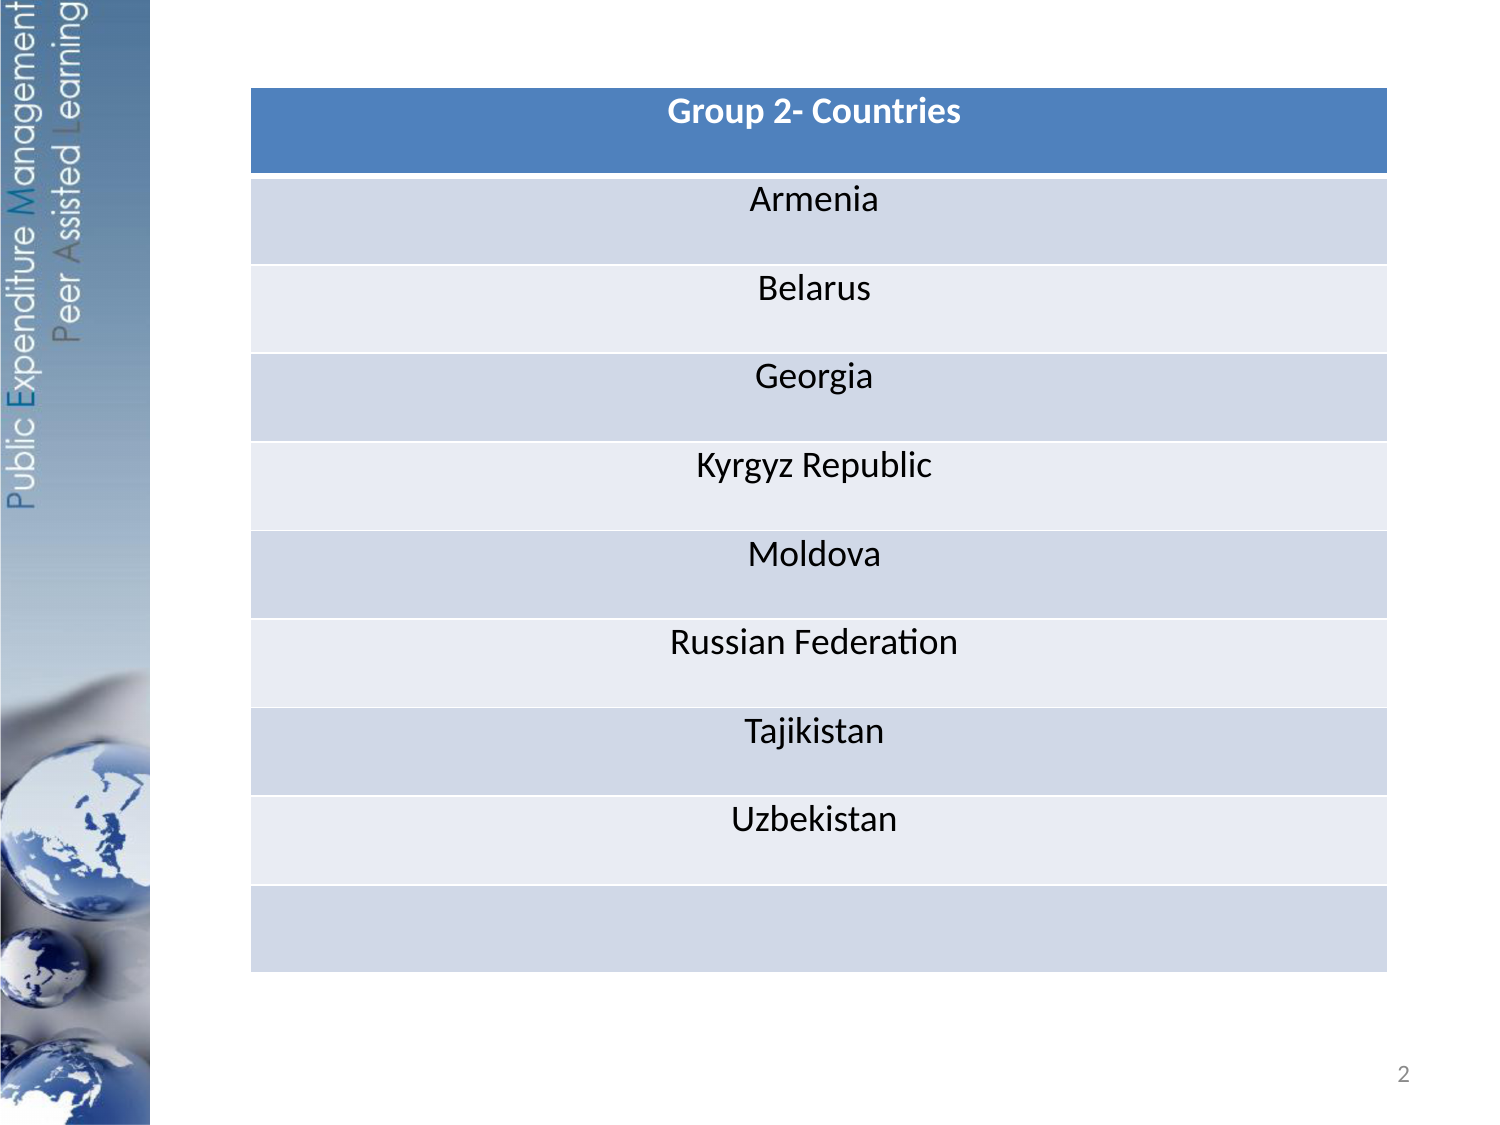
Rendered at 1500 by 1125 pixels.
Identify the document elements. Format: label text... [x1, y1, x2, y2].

subtitle [174, 24, 1450, 1113]
table_cell Belarus [251, 266, 1387, 352]
table_cell [251, 886, 1387, 972]
table_cell Moldova [641, 531, 1387, 618]
table_cell Tajikistan [251, 708, 1387, 795]
picture [0, 487, 638, 638]
table_cell Russian Federation [251, 620, 1387, 707]
slide_number 2 [1074, 1042, 1425, 1103]
table_cell Georgia [251, 354, 1387, 441]
table_cell Armenia [251, 179, 1387, 264]
table_header Group 2- Countries [251, 88, 1387, 173]
table_cell Kyrgyz Republic [251, 443, 1387, 530]
table_cell Uzbekistan [251, 797, 1387, 884]
